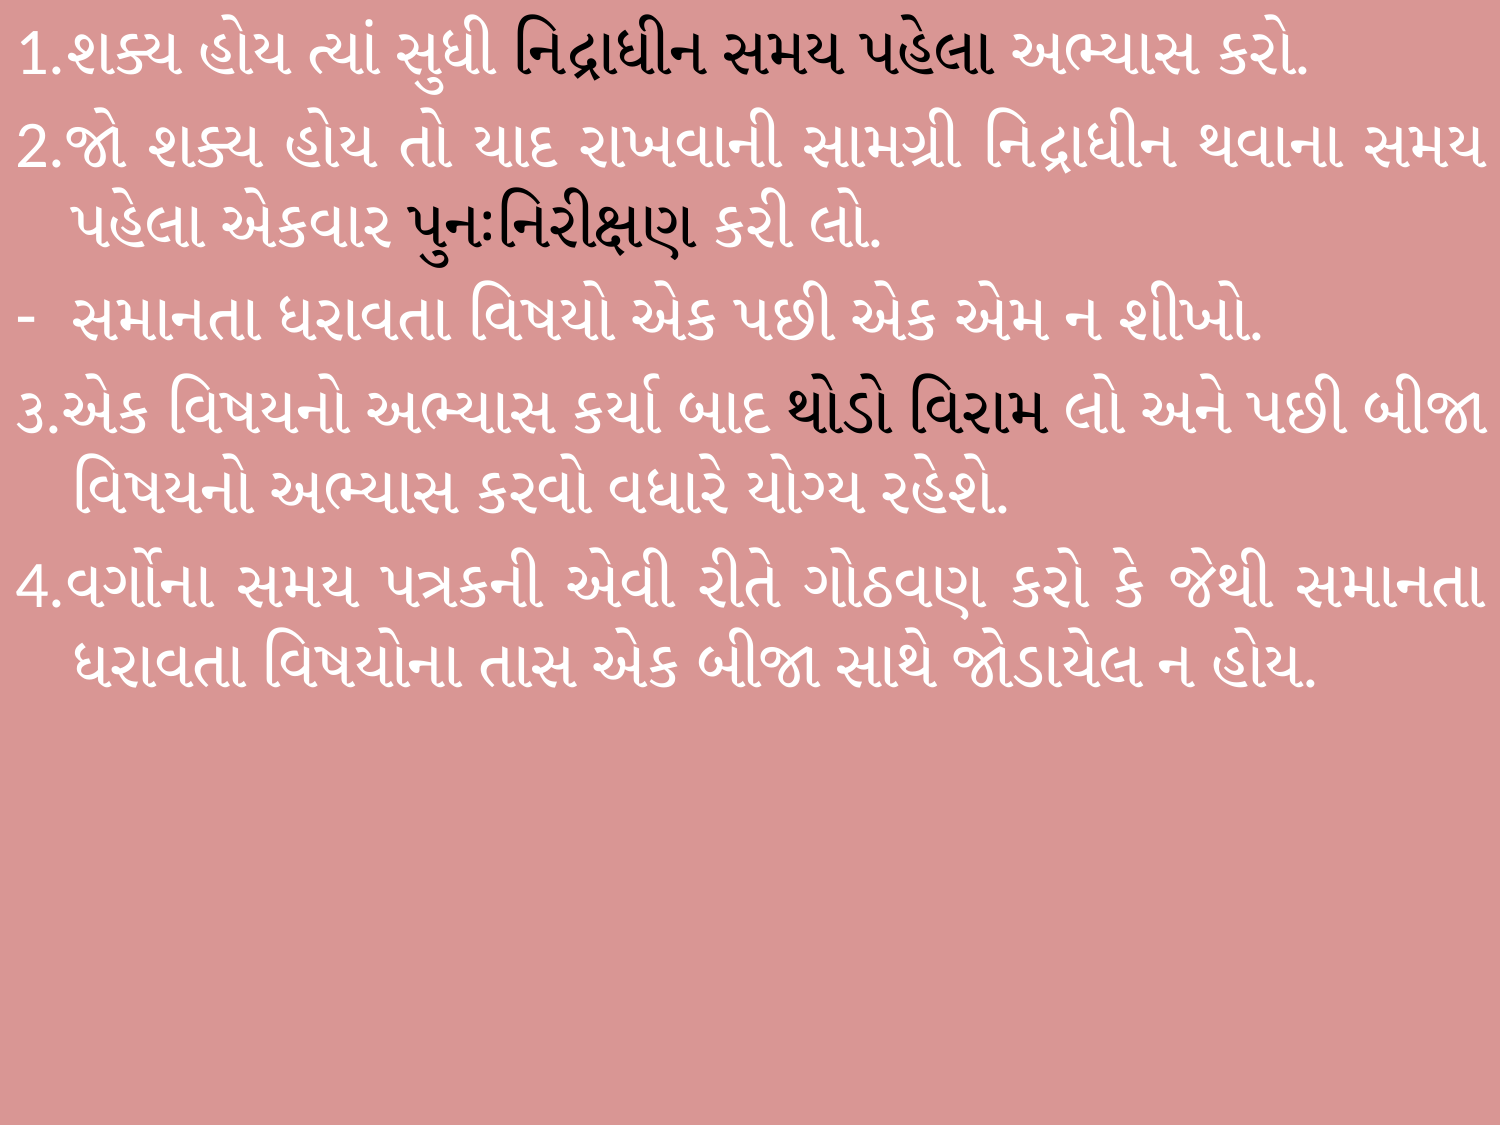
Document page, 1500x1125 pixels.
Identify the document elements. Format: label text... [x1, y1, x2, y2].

list 1.શક્ય હોય ત્યાં સુધી નિદ્રાધીન સમય પહેલા અભ્યાસ કરો. 2.જો શક્ય હોય તો યાદ રાખવાની સામગ્રી નિદ્રાધીન થવાના સમય પહેલા એકવાર પુનઃનિરીક્ષણ કરી લો. સમાનતા ધરાવતા વિષયો એક પછી એક એમ ન શીખો. ૩.એક વિષયનો અભ્યાસ કર્યા બાદ થોડો વિરામ લો અને પછી બીજા વિષયનો અભ્યાસ કરવો વધારે યોગ્ય રહેશે. 4.વર્ગોના સમય પત્રકની એવી રીતે ગોઠવણ કરો કે જેથી સમાનતા ધરાવતા વિષયોના તાસ એક બીજા સાથે જોડાયેલ ન હોય. [0, 0, 1500, 1125]
